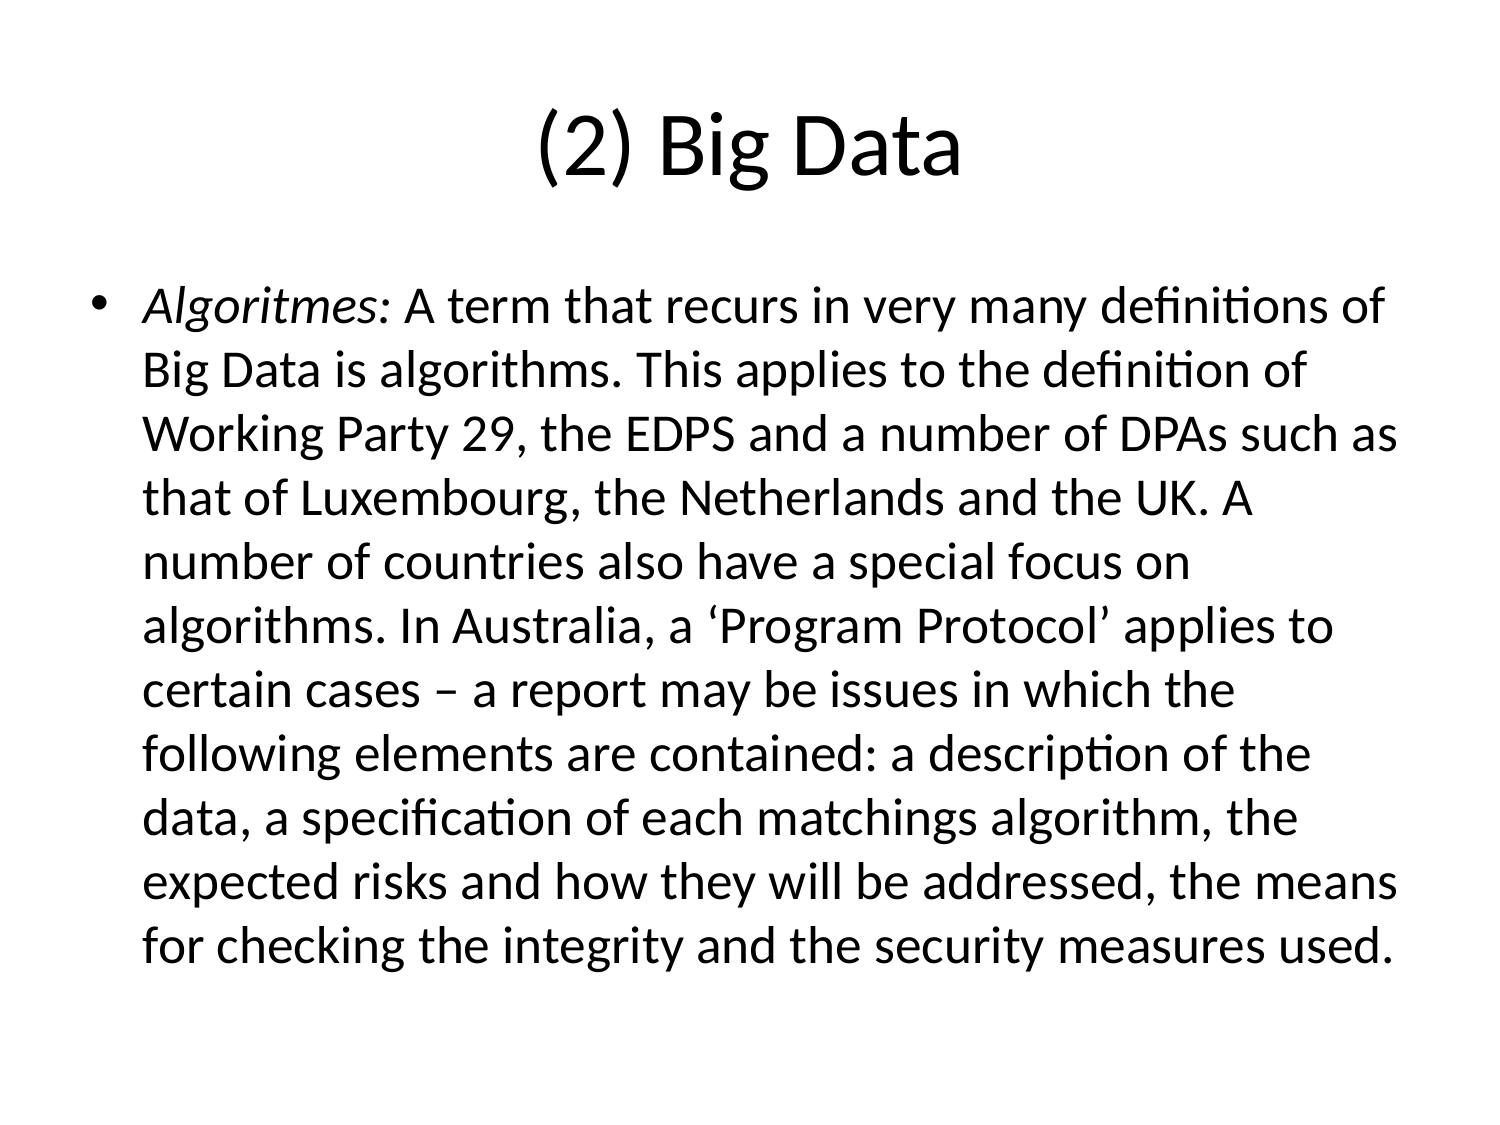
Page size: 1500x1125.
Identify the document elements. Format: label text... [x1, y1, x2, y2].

list Algoritmes: A term that recurs in very many definitions of Big Data is algorithms. This applies to the definition of Working Party 29, the EDPS and a number of DPAs such as that of Luxembourg, the Netherlands and the UK. A number of countries also have a special focus on algorithms. In Australia, a ‘Program Protocol’ applies to certain cases – a report may be issues in which the following elements are contained: a description of the data, a specification of each matchings algorithm, the expected risks and how they will be addressed, the means for checking the integrity and the security measures used. [75, 262, 1425, 1005]
title (2) Big Data [75, 45, 1425, 233]
